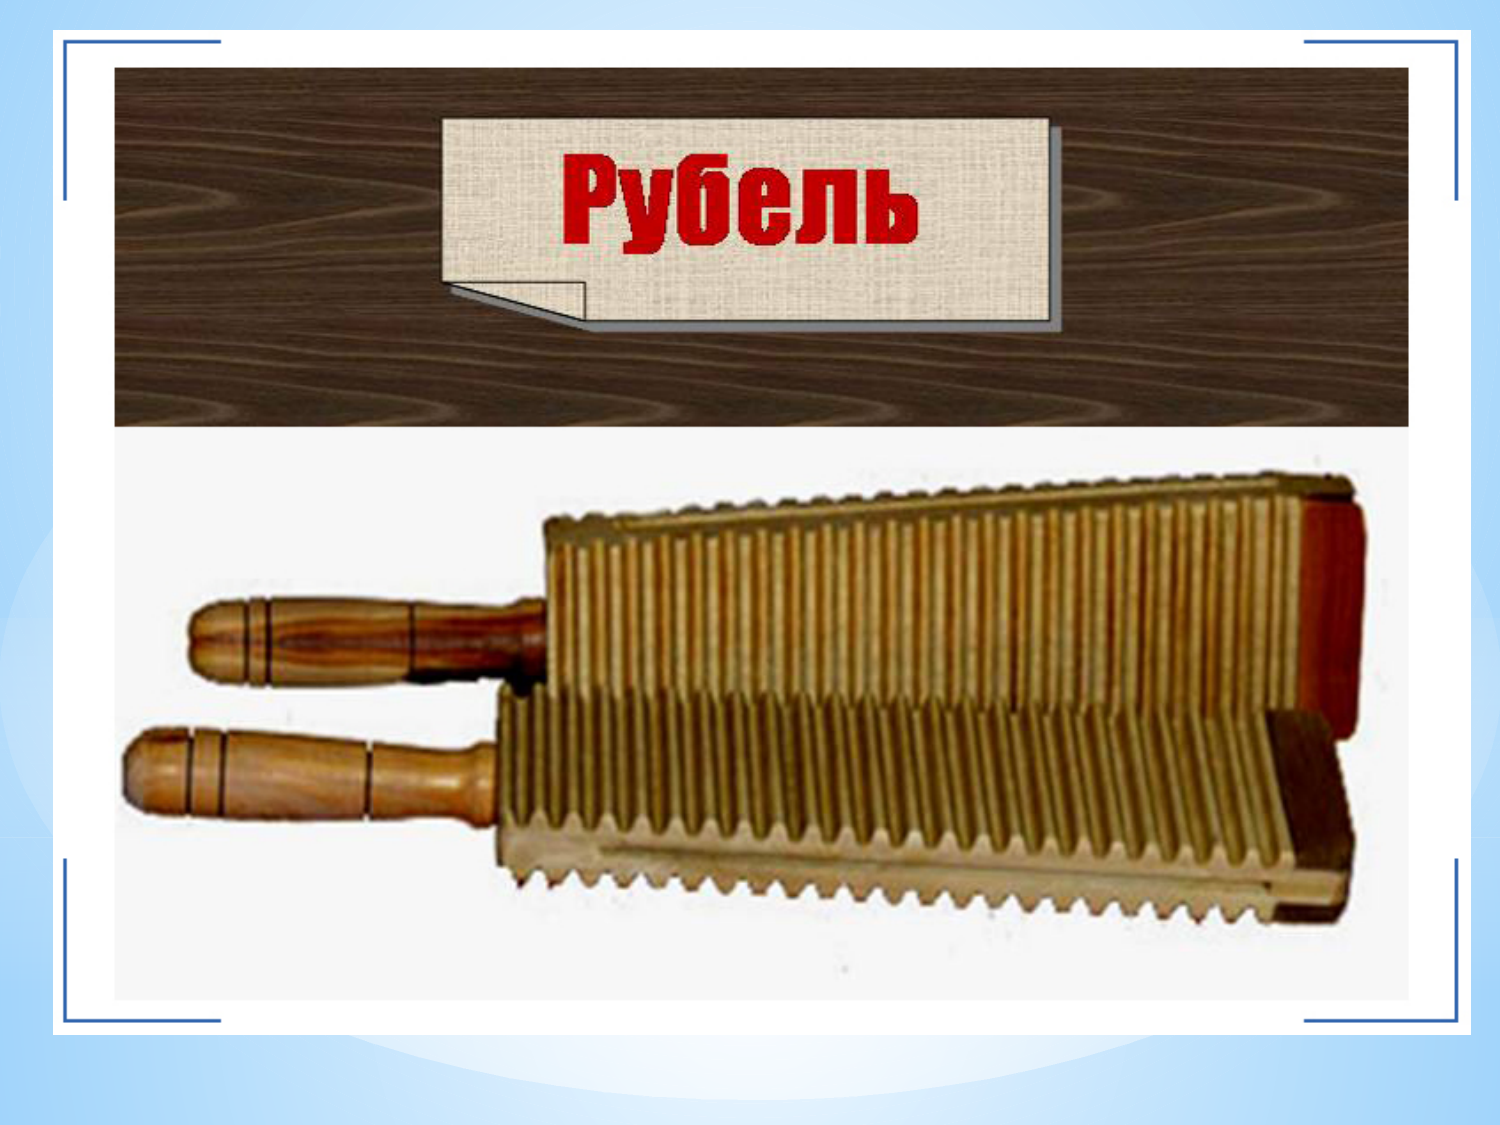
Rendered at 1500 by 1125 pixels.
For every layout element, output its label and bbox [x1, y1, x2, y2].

picture [52, 30, 1471, 1036]
